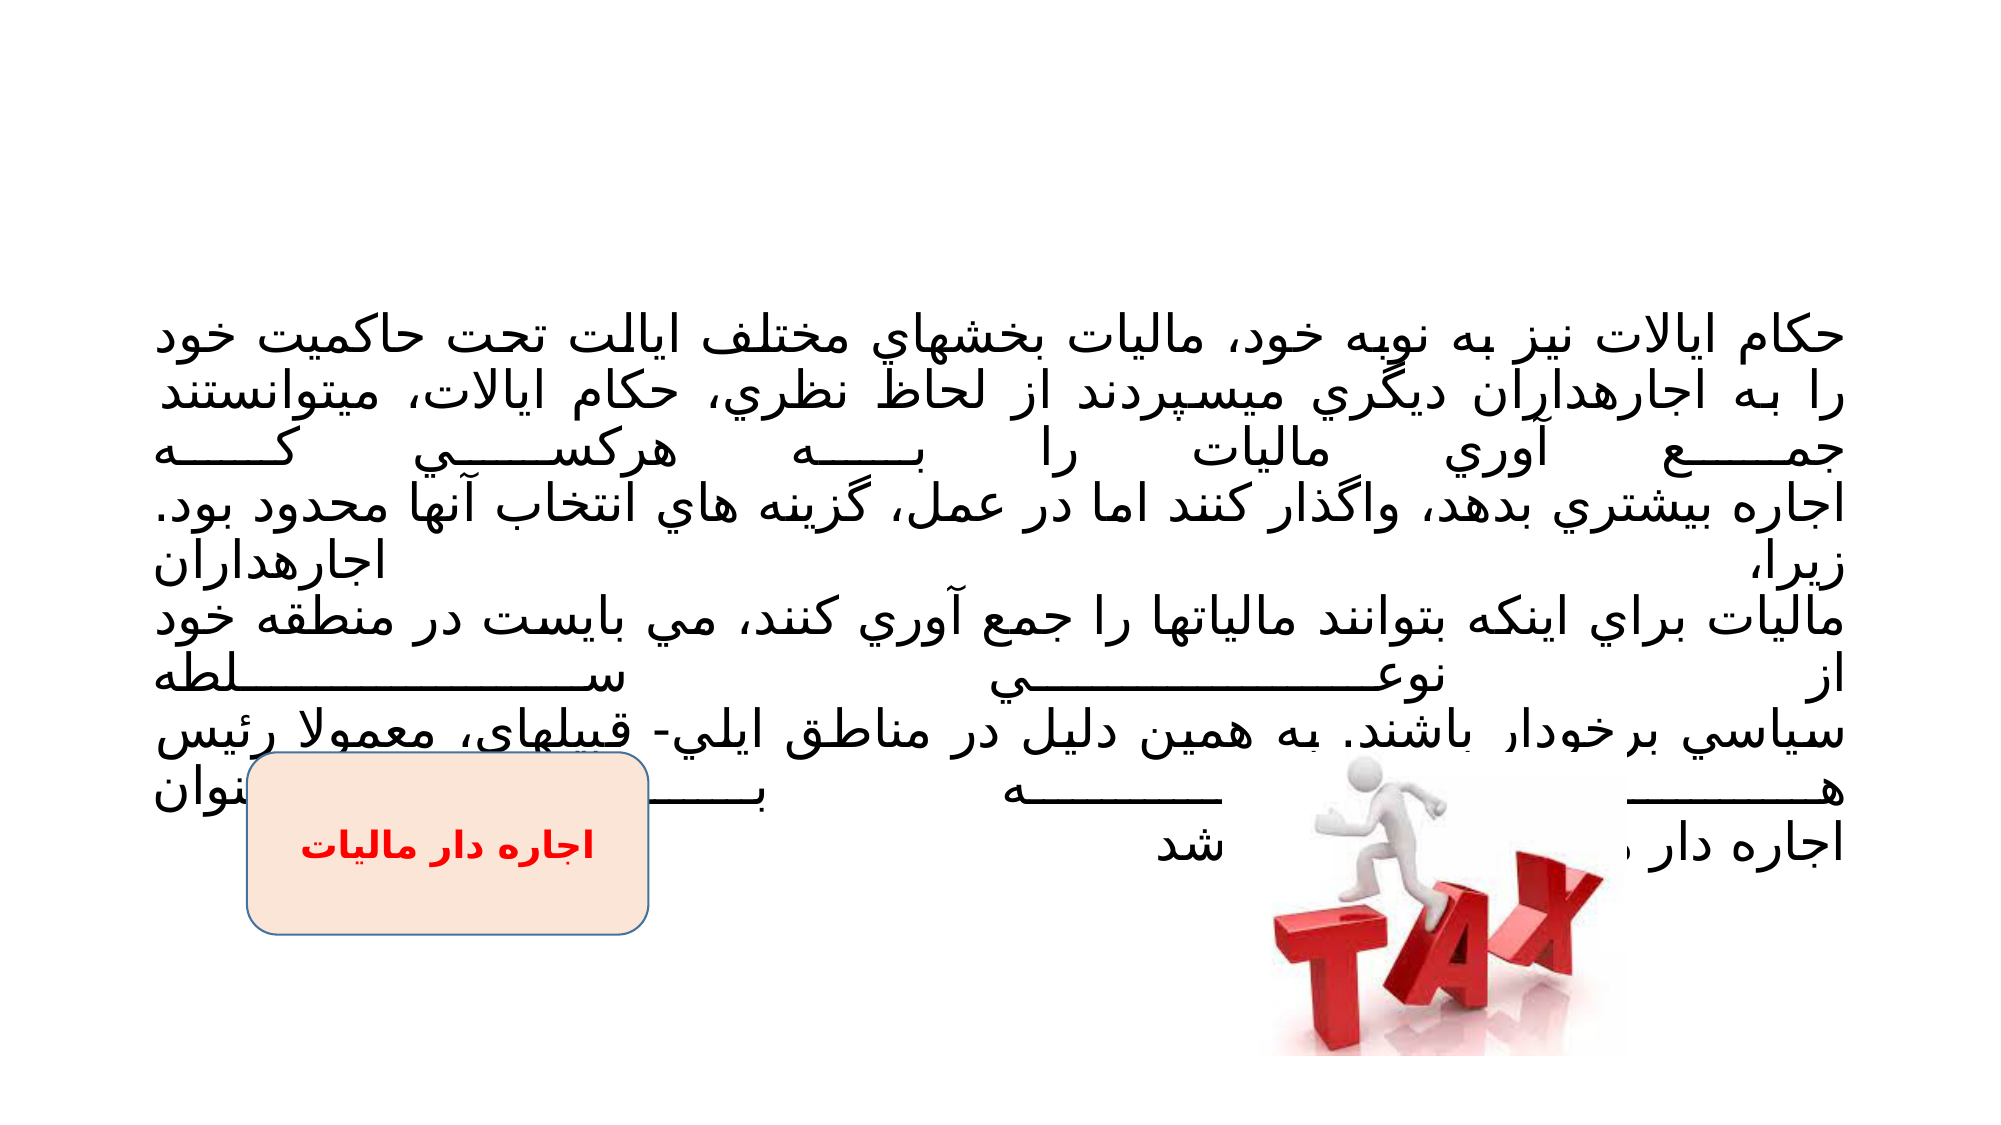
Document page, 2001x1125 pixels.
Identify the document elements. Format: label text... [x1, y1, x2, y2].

list حكام ايالات نيز به نوبه خود، ماليات بخشهاي مختلف ايالت تحت حاكميت خود را به اجارهداران ديگري ميسپردند از لحاظ نظري، حكام ايالات، ميتوانستند جمع آوري ماليات را به هركسي كه اجاره بيشتري بدهد، واگذار كنند اما در عمل، گزينه هاي انتخاب آنها محدود بود. زيرا، اجارهداران ماليات براي اينكه بتوانند مالياتها را جمع آوري كنند، مي بايست در منطقه خود از نوعي سلطه سياسي برخودار باشند. به همين دليل در مناطق ايلي- قبيلهاي، معمولا رئيس هر طايفه به عنوان اجاره دار ماليات انتخاب مي شد [137, 299, 1863, 1014]
text_box اجاره دار مالیات [245, 751, 650, 936]
picture [1222, 752, 1627, 1056]
